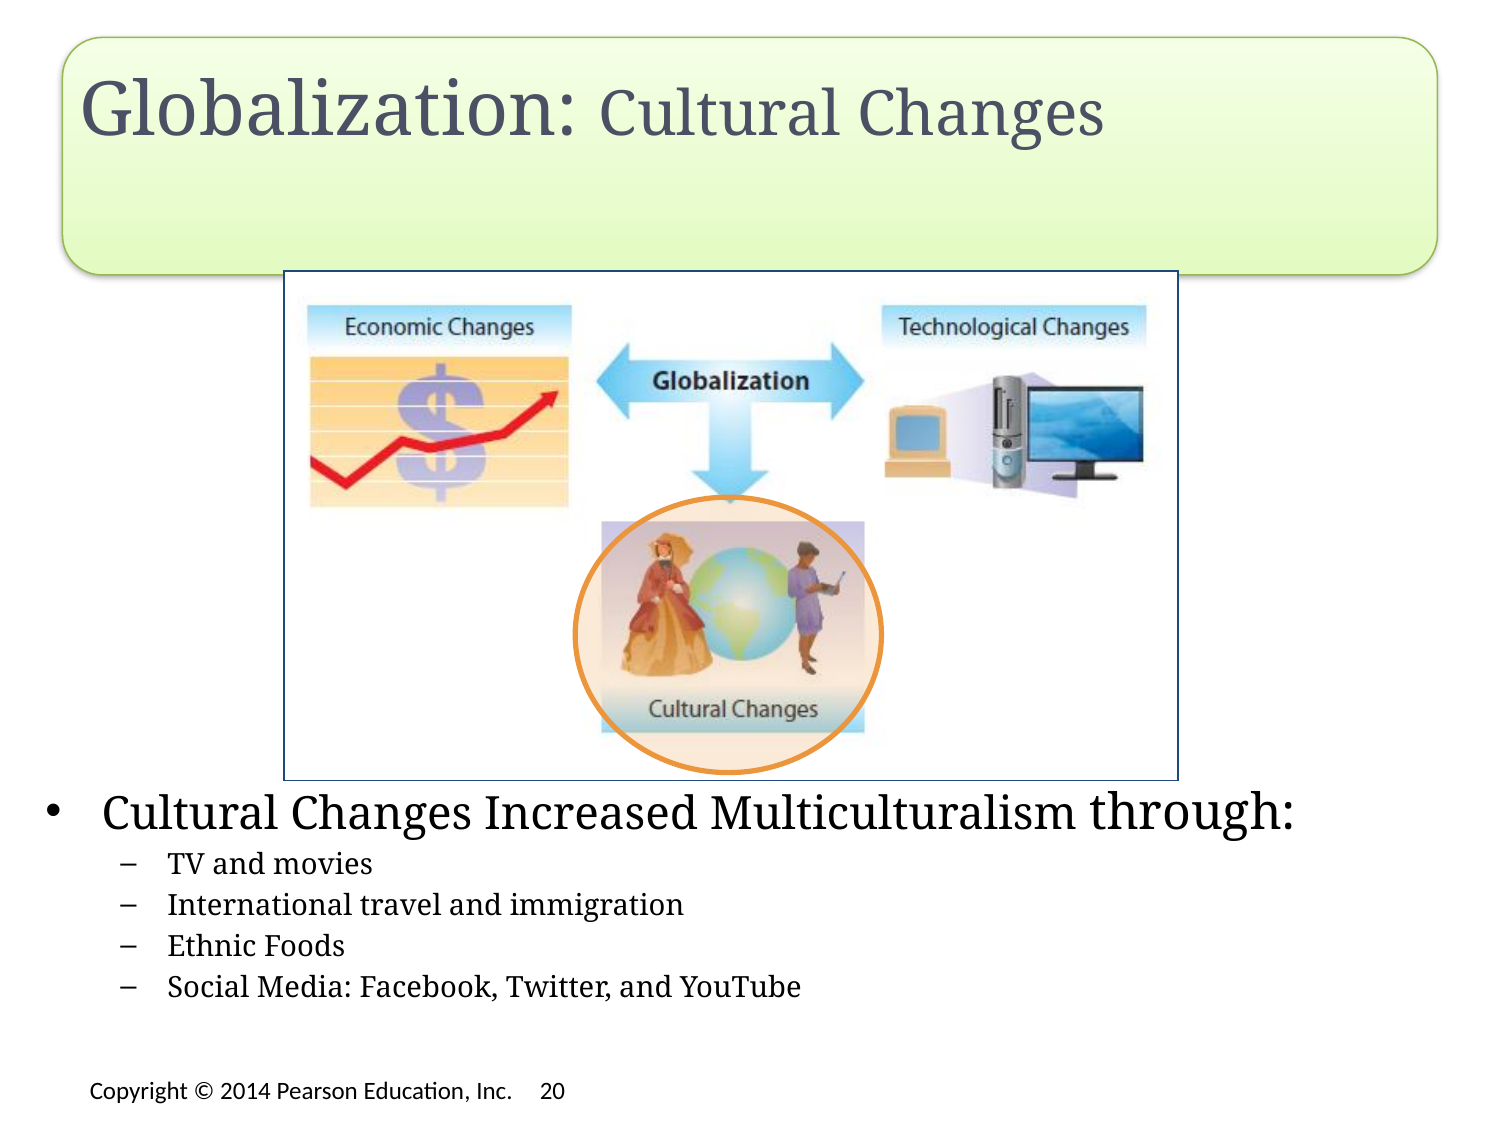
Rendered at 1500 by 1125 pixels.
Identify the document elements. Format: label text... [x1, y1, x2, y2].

list Cultural Changes Increased Multiculturalism through: TV and movies International travel and immigration Ethnic Foods Social Media: Facebook, Twitter, and YouTube [30, 771, 1468, 1016]
picture [284, 271, 1178, 781]
title Globalization: Cultural Changes [79, 36, 1392, 175]
